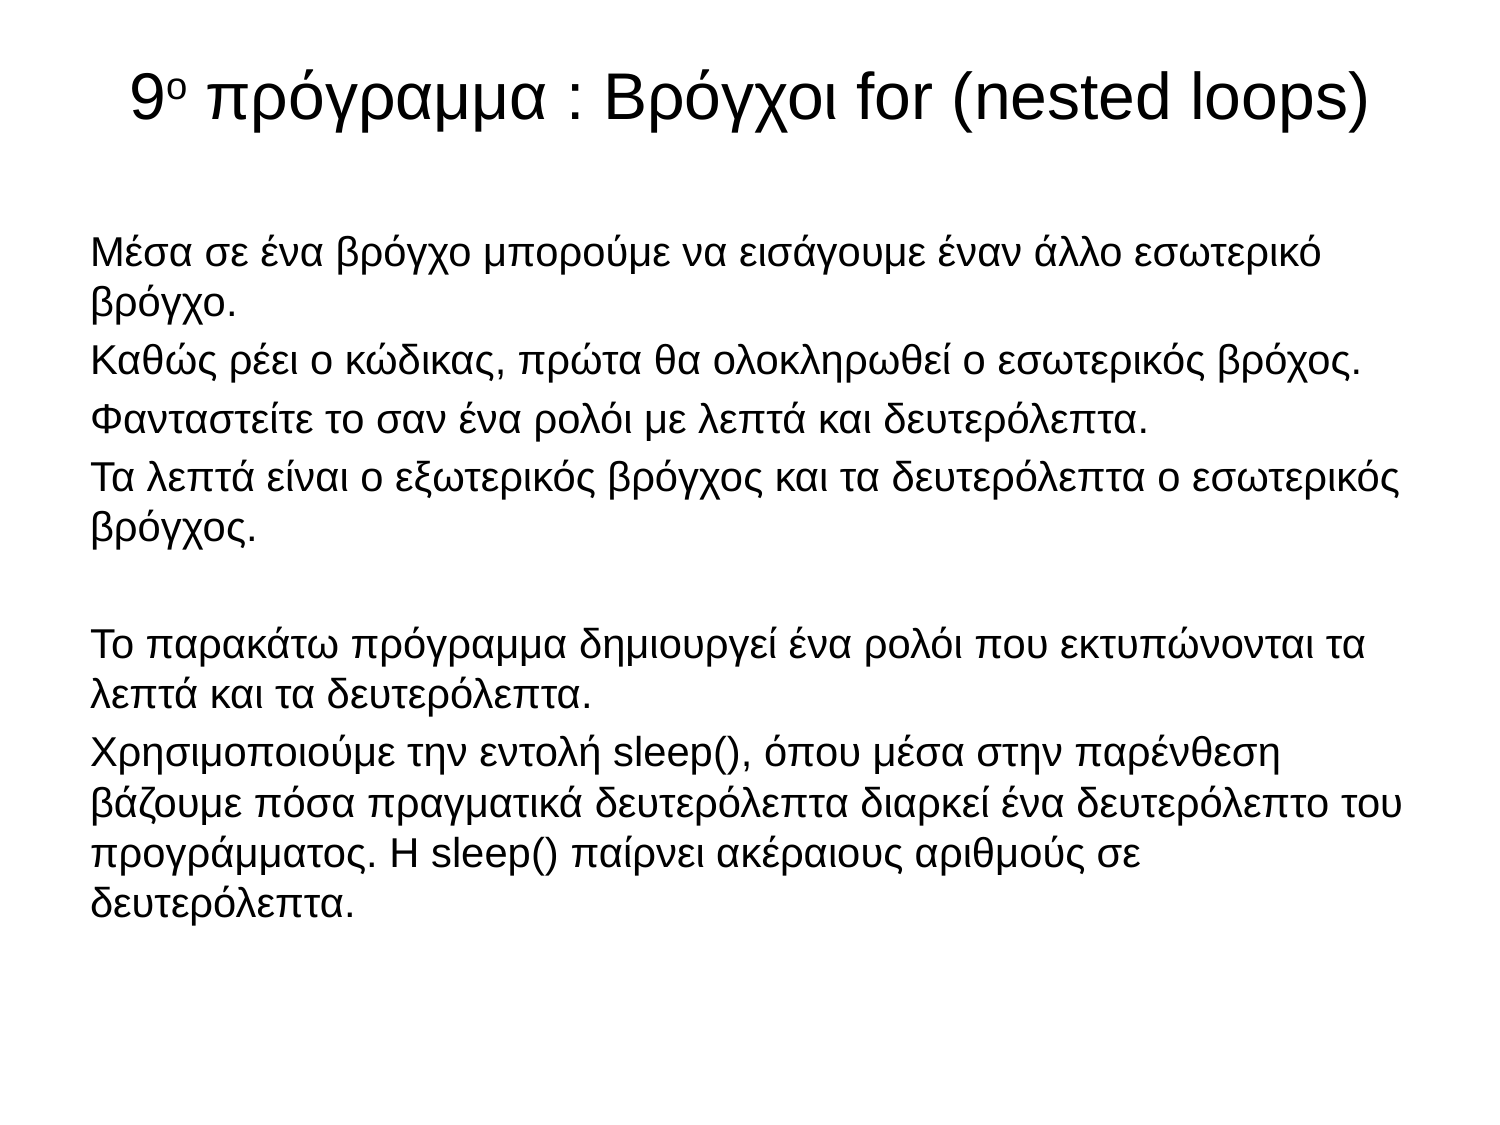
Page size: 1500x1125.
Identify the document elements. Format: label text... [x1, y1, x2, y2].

title 9ο πρόγραμμα : Βρόγχοι for (nested loops) [75, 45, 1425, 141]
list Μέσα σε ένα βρόγχο μπορούμε να εισάγουμε έναν άλλο εσωτερικό βρόγχο. Καθώς ρέει ο κώδικας, πρώτα θα ολοκληρωθεί ο εσωτερικός βρόχος. Φανταστείτε το σαν ένα ρολόι με λεπτά και δευτερόλεπτα. Τα λεπτά είναι ο εξωτερικός βρόγχος και τα δευτερόλεπτα ο εσωτερικός βρόγχος. Το παρακάτω πρόγραμμα δημιουργεί ένα ρολόι που εκτυπώνονται τα λεπτά και τα δευτερόλεπτα. Χρησιμοποιούμε την εντολή sleep(), όπου μέσα στην παρένθεση βάζουμε πόσα πραγματικά δευτερόλεπτα διαρκεί ένα δευτερόλεπτο του προγράμματος. Η sleep() παίρνει ακέραιους αριθμούς σε δευτερόλεπτα. [75, 217, 1425, 1001]
